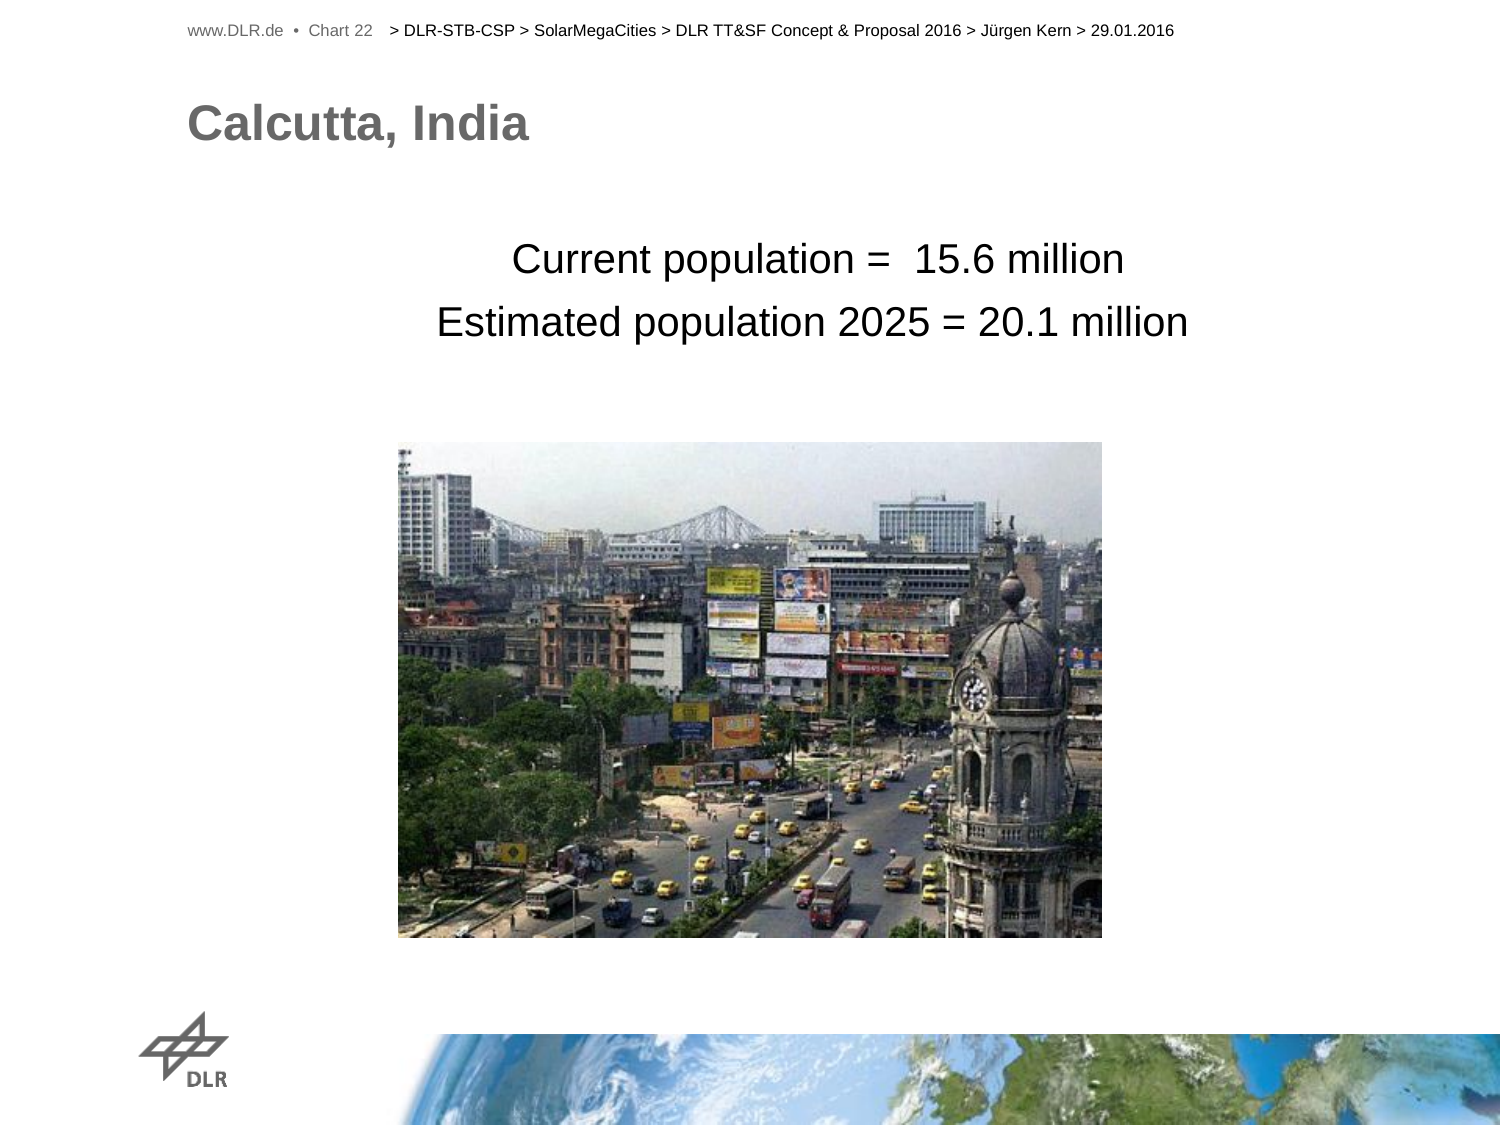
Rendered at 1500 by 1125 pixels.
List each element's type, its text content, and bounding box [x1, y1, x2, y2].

footer > DLR-STB-CSP > SolarMegaCities > DLR TT&SF Concept & Proposal 2016 > Jürgen Kern > 29.01.2016 [389, 20, 1276, 41]
slide_number www.DLR.de • Chart 22 [187, 20, 389, 41]
picture [0, 1007, 1500, 1125]
picture [398, 441, 1102, 938]
title Calcutta, India [187, 90, 1392, 212]
list Current population = 15.6 million Estimated population 2025 = 20.1 million [187, 231, 1450, 964]
